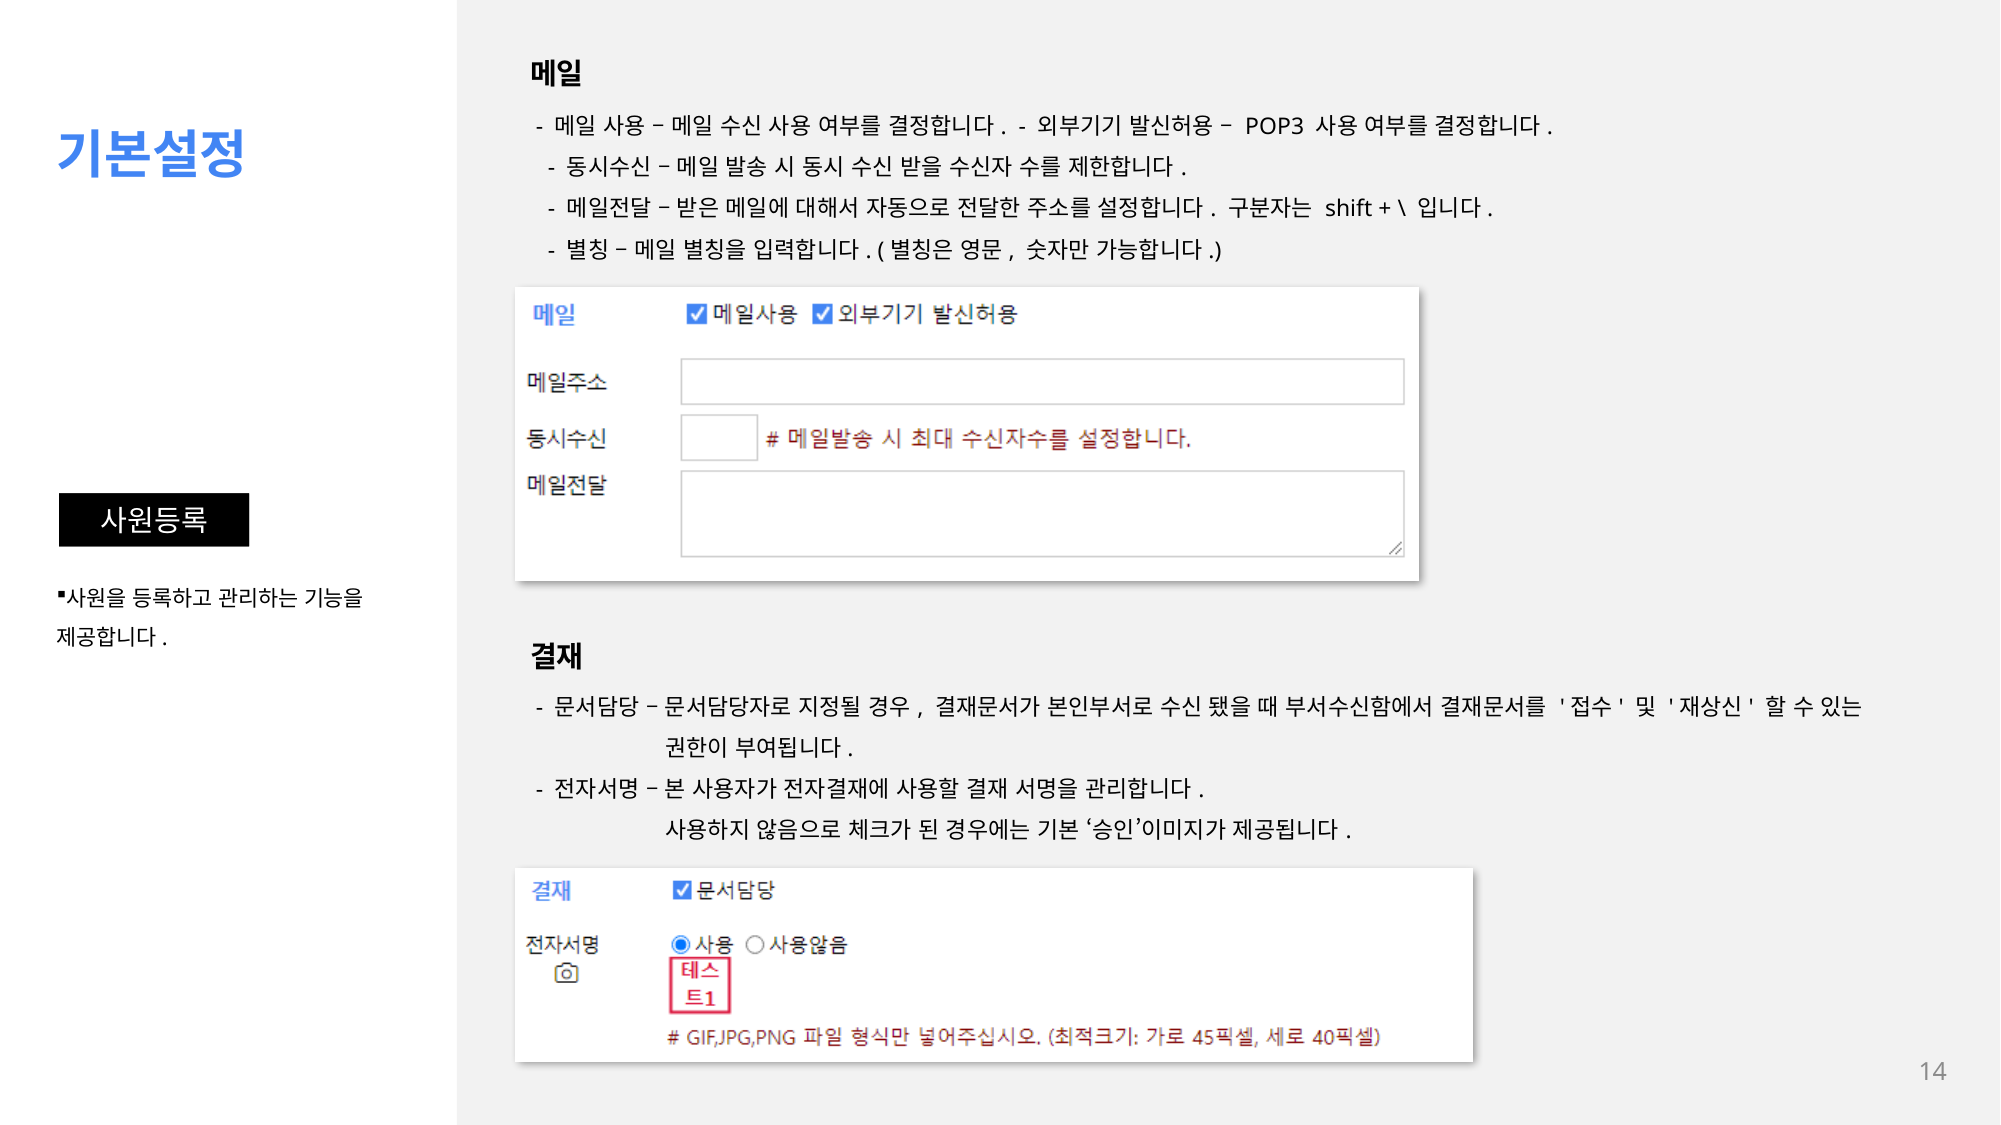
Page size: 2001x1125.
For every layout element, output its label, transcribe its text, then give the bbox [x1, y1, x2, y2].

text_box - 메일 사용 – 메일 수신 사용 여부를 결정합니다. - 외부기기 발신허용 – POP3 사용 여부를 결정합니다. - 동시수신 – 메일 발송 시 동시 수신 받을 수신자 수를 제한합니다. - 메일전달 – 받은 메일에 대해서 자동으로 전달한 주소를 설정합니다. 구분자는 shift + \ 입니다. - 별칭 – 메일 별칭을 입력합니다. (별칭은 영문, 숫자만 가능합니다.) [515, 90, 1739, 271]
text_box 기본설정 [41, 114, 410, 192]
text_box 메일 [515, 30, 870, 90]
text_box 사원등록 [58, 492, 250, 548]
text_box 사원을 등록하고 관리하는 기능을 제공합니다. [41, 563, 457, 657]
text_box 결재 [515, 613, 870, 671]
picture [515, 868, 1473, 1062]
picture [515, 287, 1419, 581]
text_box - 문서담당 – 문서담당자로 지정될 경우, 결재문서가 본인부서로 수신 됐을 때 부서수신함에서 결재문서를 '접수' 및 '재상신' 할 수 있는 권한이 부여됩니다. - 전자서명 – 본 사용자가 전자결재에 사용할 결재 서명을 관리합니다. 사용하지 않음으로 체크가 된 경우에는 기본 ‘승인’이미지가 제공됩니다. [515, 671, 1952, 851]
